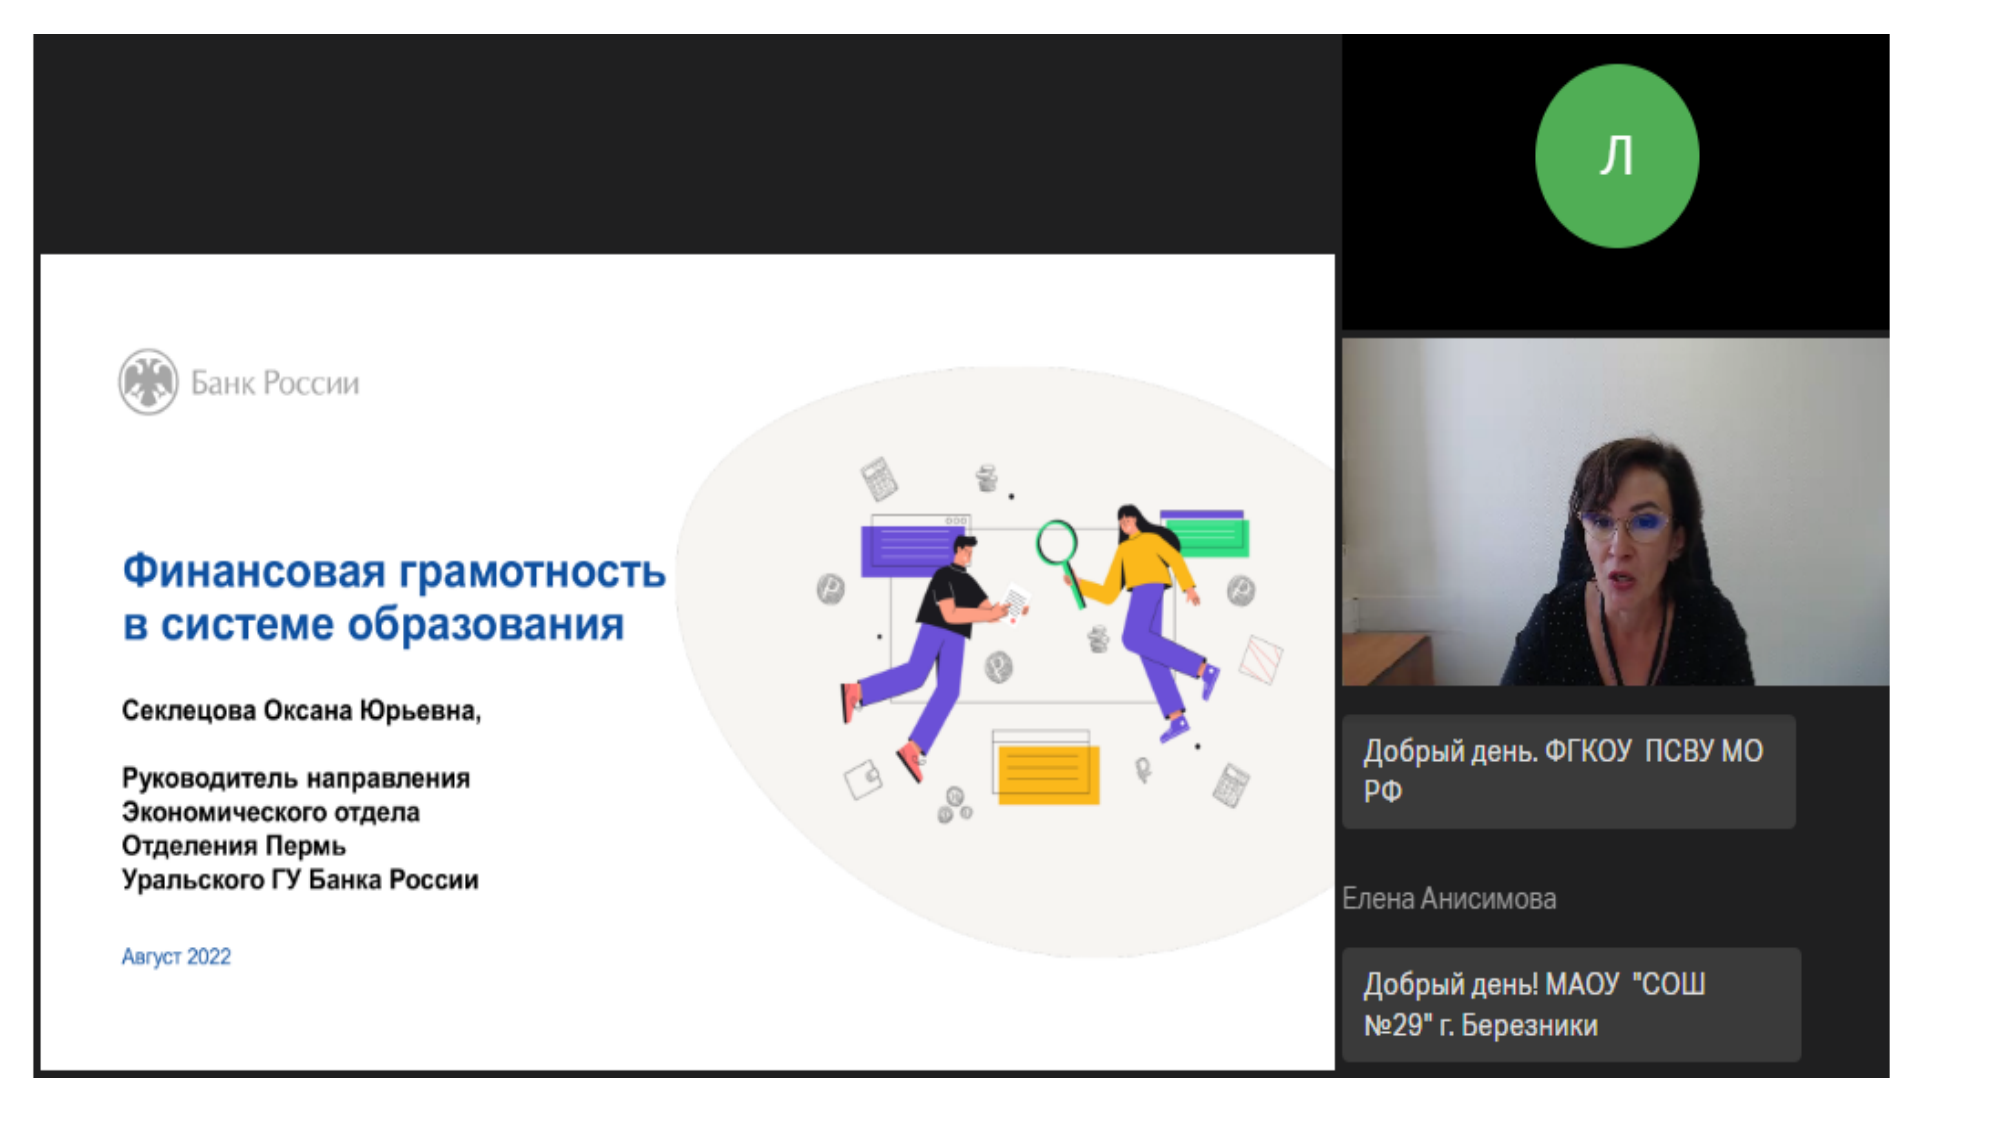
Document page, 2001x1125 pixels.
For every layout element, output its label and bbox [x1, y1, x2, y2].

picture [29, 33, 1890, 1078]
